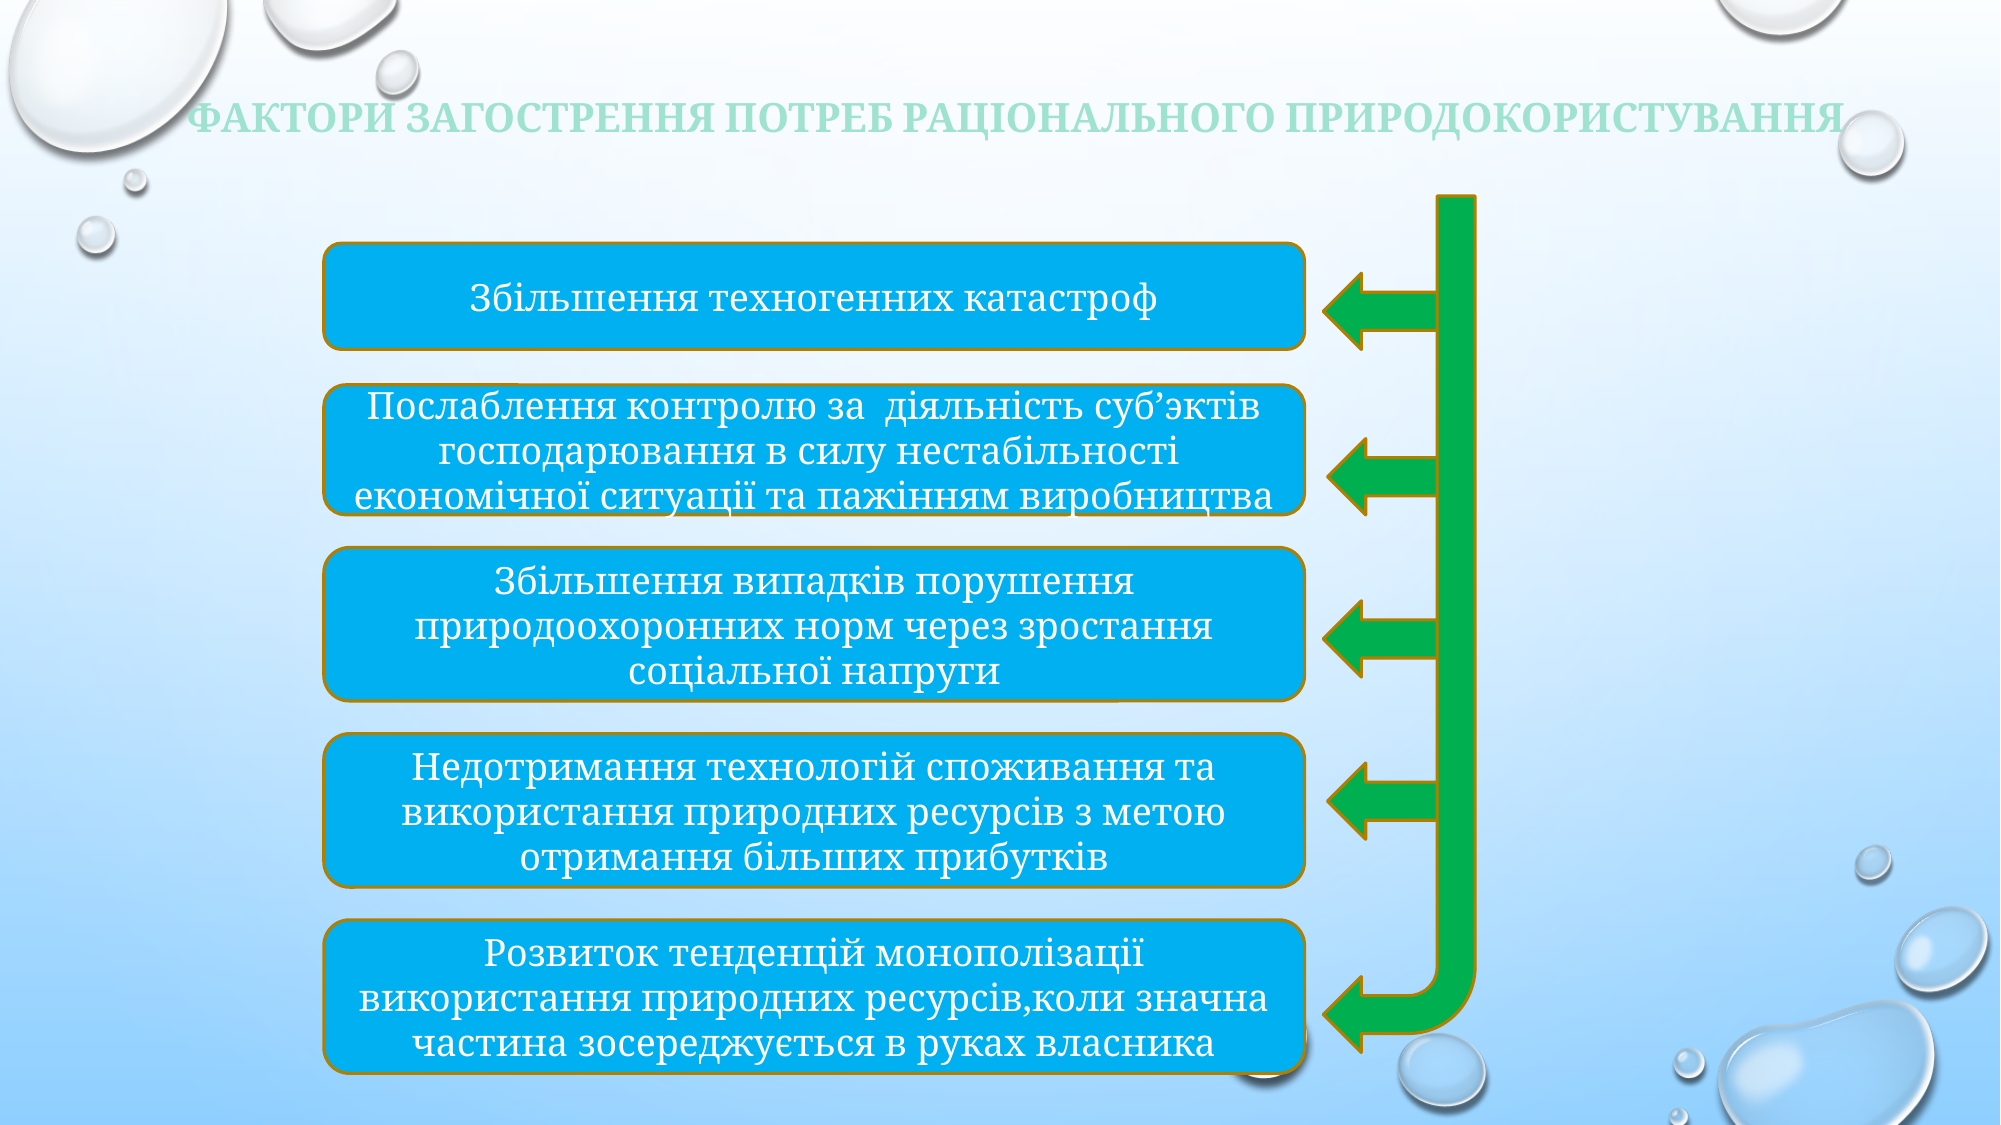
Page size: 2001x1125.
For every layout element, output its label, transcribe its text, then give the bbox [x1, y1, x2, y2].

text_box Послаблення контролю за діяльність суб’эктів господарювання в силу нестабільності економічної ситуації та пажінням виробництва [323, 384, 1305, 515]
text_box [1327, 762, 1437, 840]
picture [0, 0, 2000, 1125]
text_box Розвиток тенденцій монополізації використання природних ресурсів,коли значна частина зосереджується в руках власника [323, 919, 1305, 1074]
text_box Збільшення випадків порушення природоохоронних норм через зростання соціальної напруги [323, 547, 1305, 701]
title Фактори загострення потреб раціонального природокористування [145, 31, 1888, 213]
text_box Недотримання технологій споживання та використання природних ресурсів з метою отримання більших прибутків [323, 733, 1305, 888]
text_box [1323, 600, 1437, 678]
text_box [1327, 438, 1437, 515]
text_box Збільшення техногенних катастроф [323, 243, 1305, 350]
text_box [1323, 196, 1476, 1053]
text_box [1323, 273, 1437, 350]
